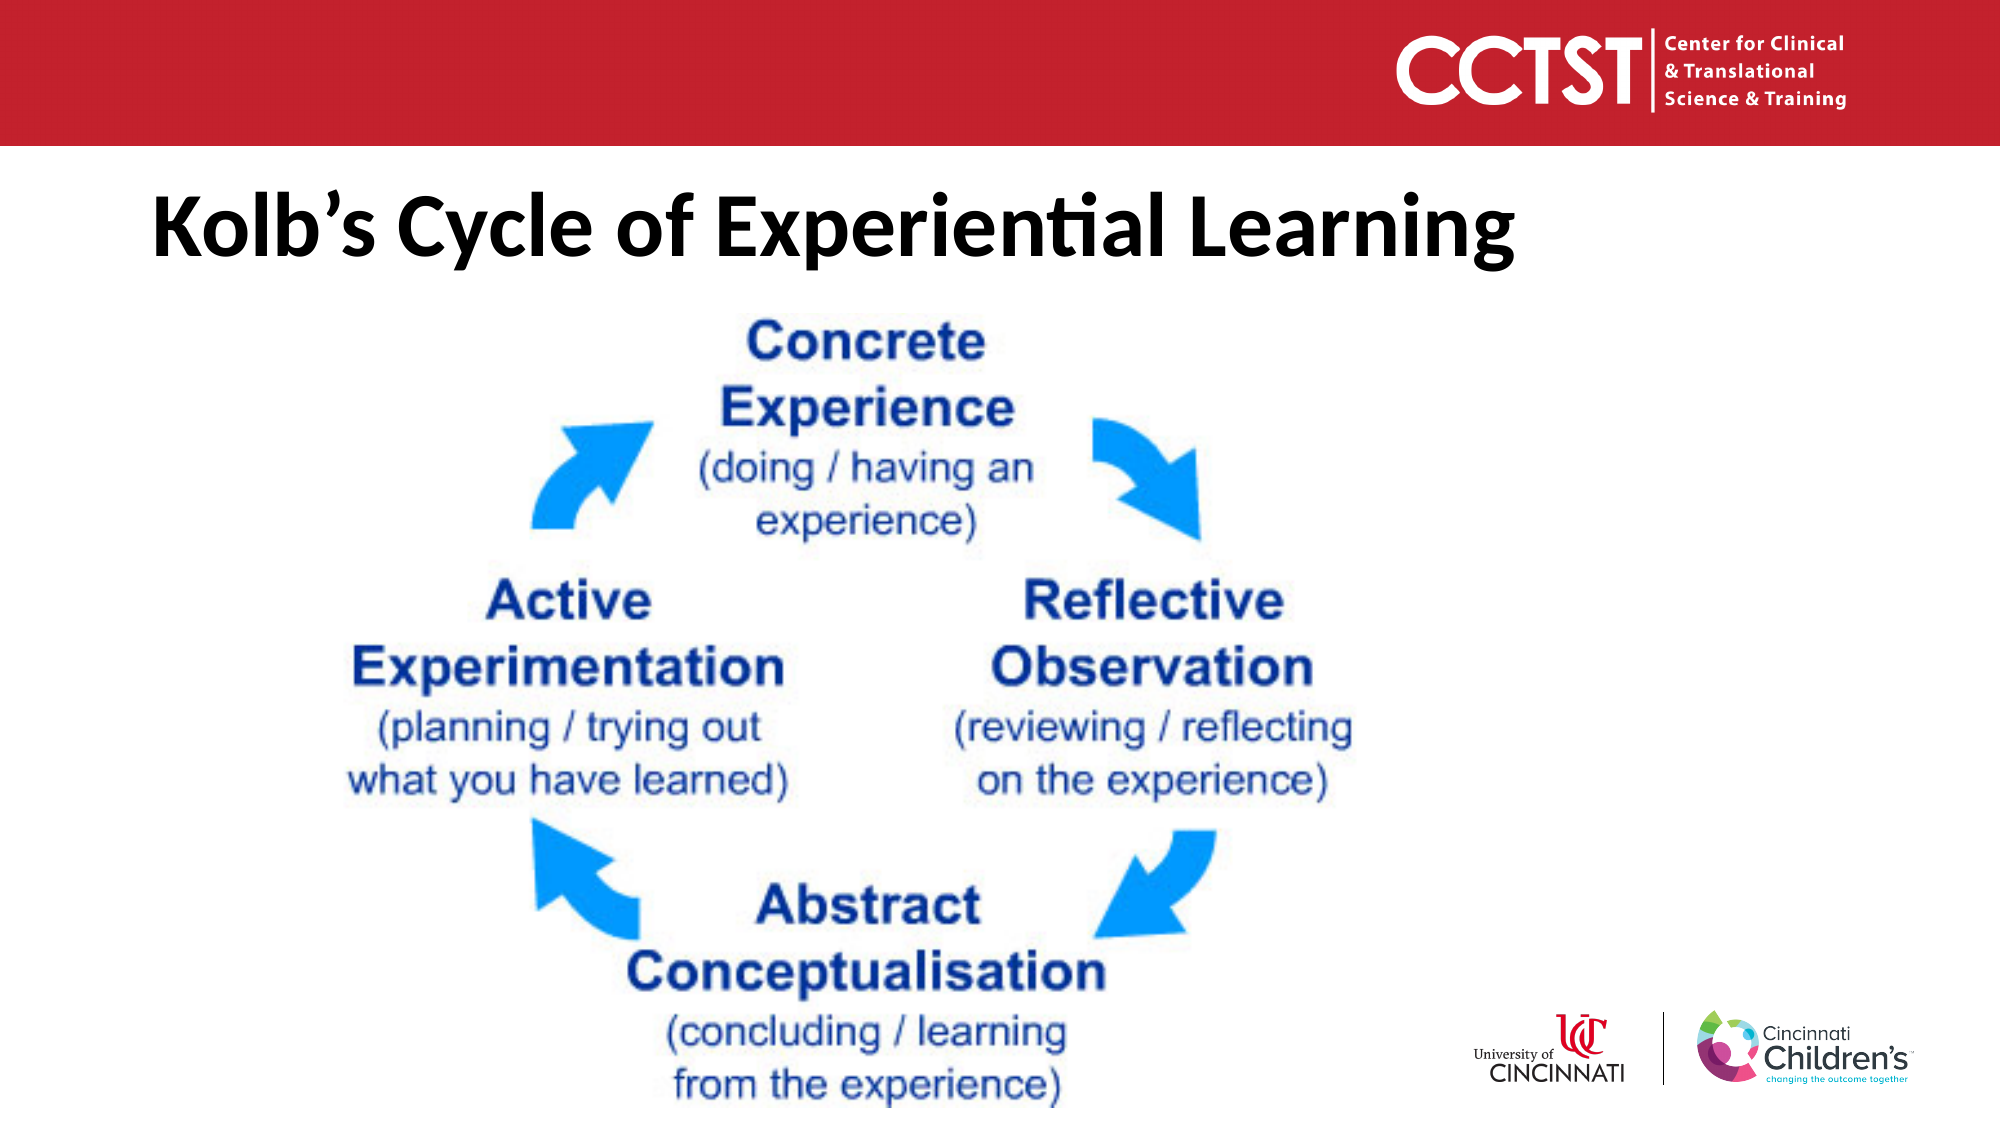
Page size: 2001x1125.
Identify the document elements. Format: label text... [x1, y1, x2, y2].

title Kolb’s Cycle of Experiential Learning [137, 134, 1863, 284]
picture [1455, 996, 1642, 1100]
picture [0, 0, 2000, 146]
picture [1697, 1010, 1914, 1084]
picture [324, 313, 1362, 1108]
